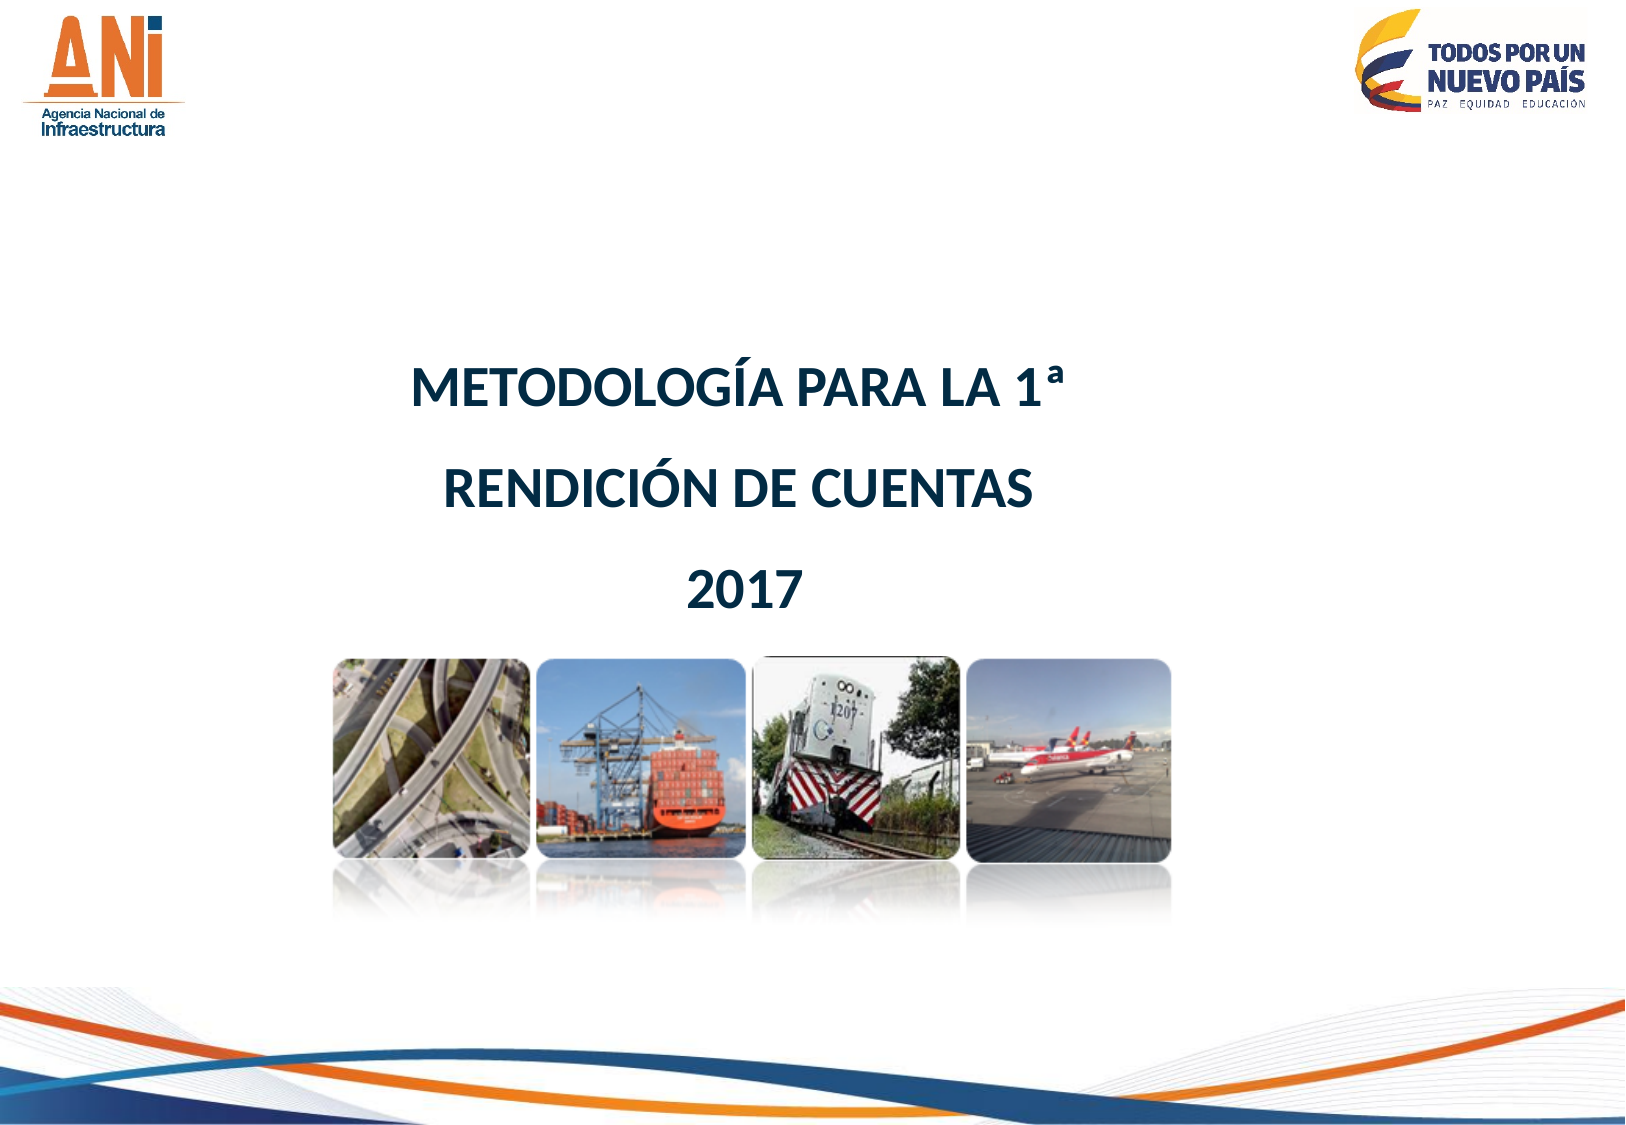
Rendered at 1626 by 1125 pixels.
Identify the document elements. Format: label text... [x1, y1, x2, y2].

text_box METODOLOGÍA PARA LA 1ª RENDICIÓN DE CUENTAS 2017 [295, 54, 1196, 628]
picture [21, 15, 188, 137]
picture [327, 656, 1173, 933]
picture [0, 987, 1625, 1125]
picture [1354, 7, 1588, 114]
